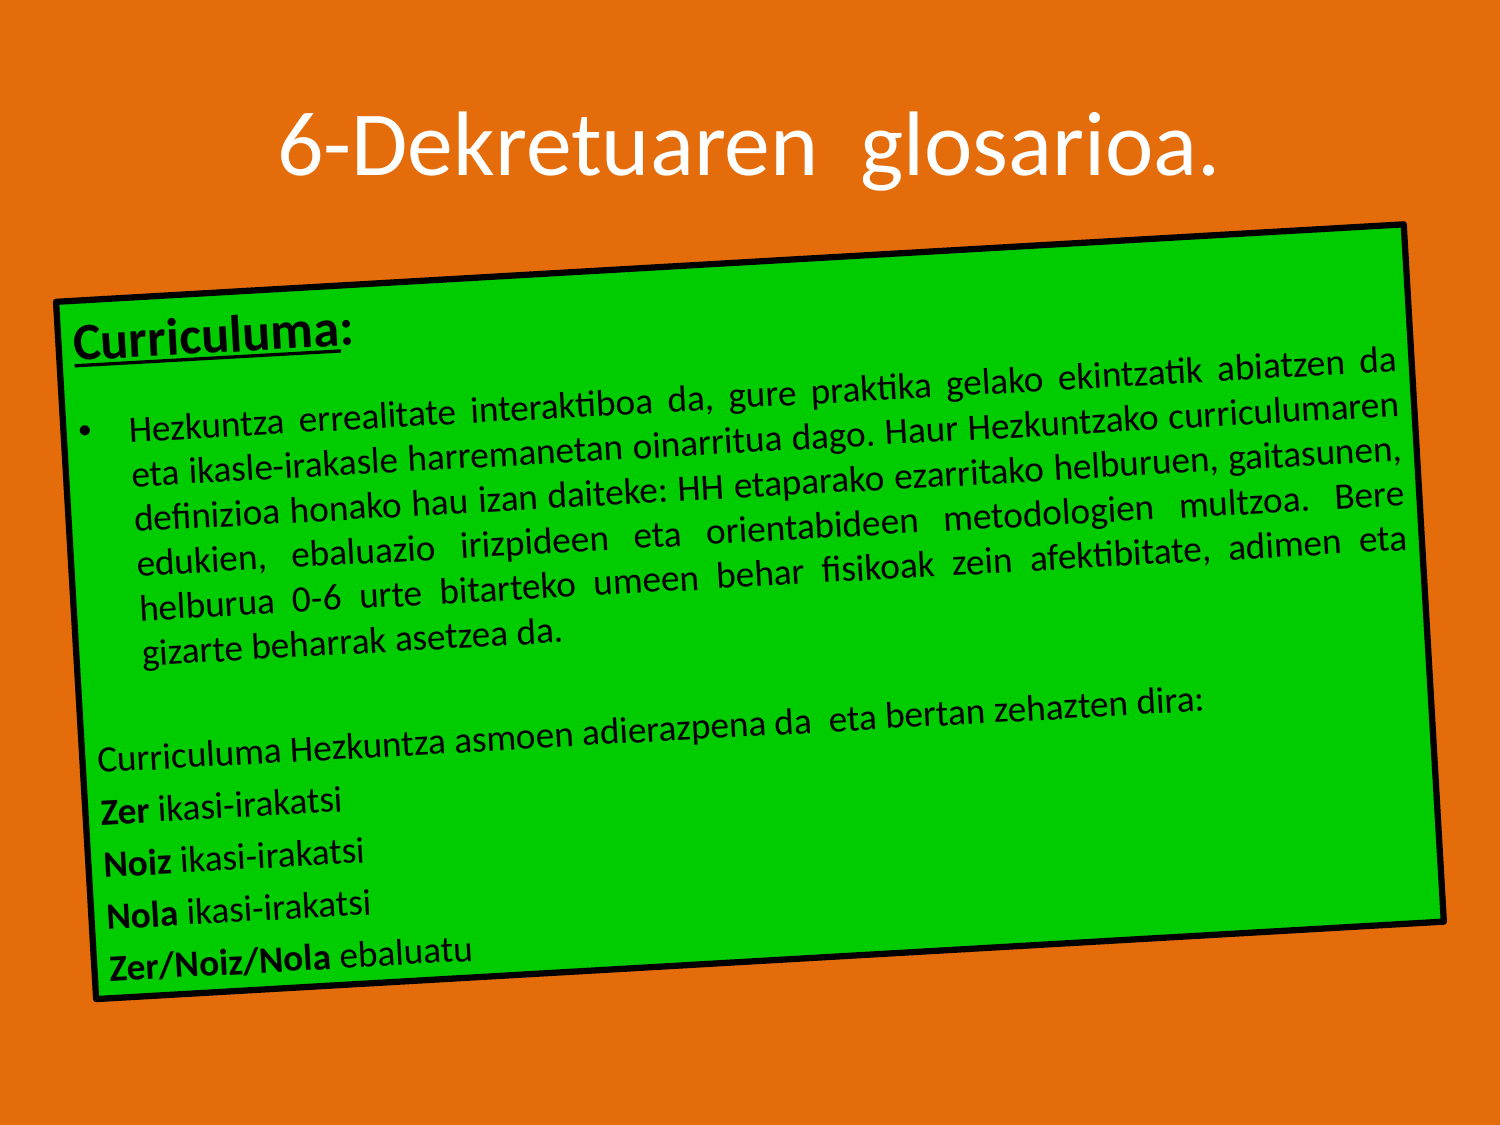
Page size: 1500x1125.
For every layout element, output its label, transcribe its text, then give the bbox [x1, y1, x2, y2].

list Curriculuma: Hezkuntza errealitate interaktiboa da, gure praktika gelako ekintzatik abiatzen da eta ikasle-irakasle harremanetan oinarritua dago. Haur Hezkuntzako curriculumaren definizioa honako hau izan daiteke: HH etaparako ezarritako helburuen, gaitasunen, edukien, ebaluazio irizpideen eta orientabideen metodologien multzoa. Bere helburua 0-6 urte bitarteko umeen behar fisikoak zein afektibitate, adimen eta gizarte beharrak asetzea da. Curriculuma Hezkuntza asmoen adierazpena da eta bertan zehazten dira: Zer ikasi-irakatsi Noiz ikasi-irakatsi Nola ikasi-irakatsi Zer/Noiz/Nola ebaluatu [56, 224, 1444, 1000]
title 6-Dekretuaren glosarioa. [75, 45, 1425, 233]
